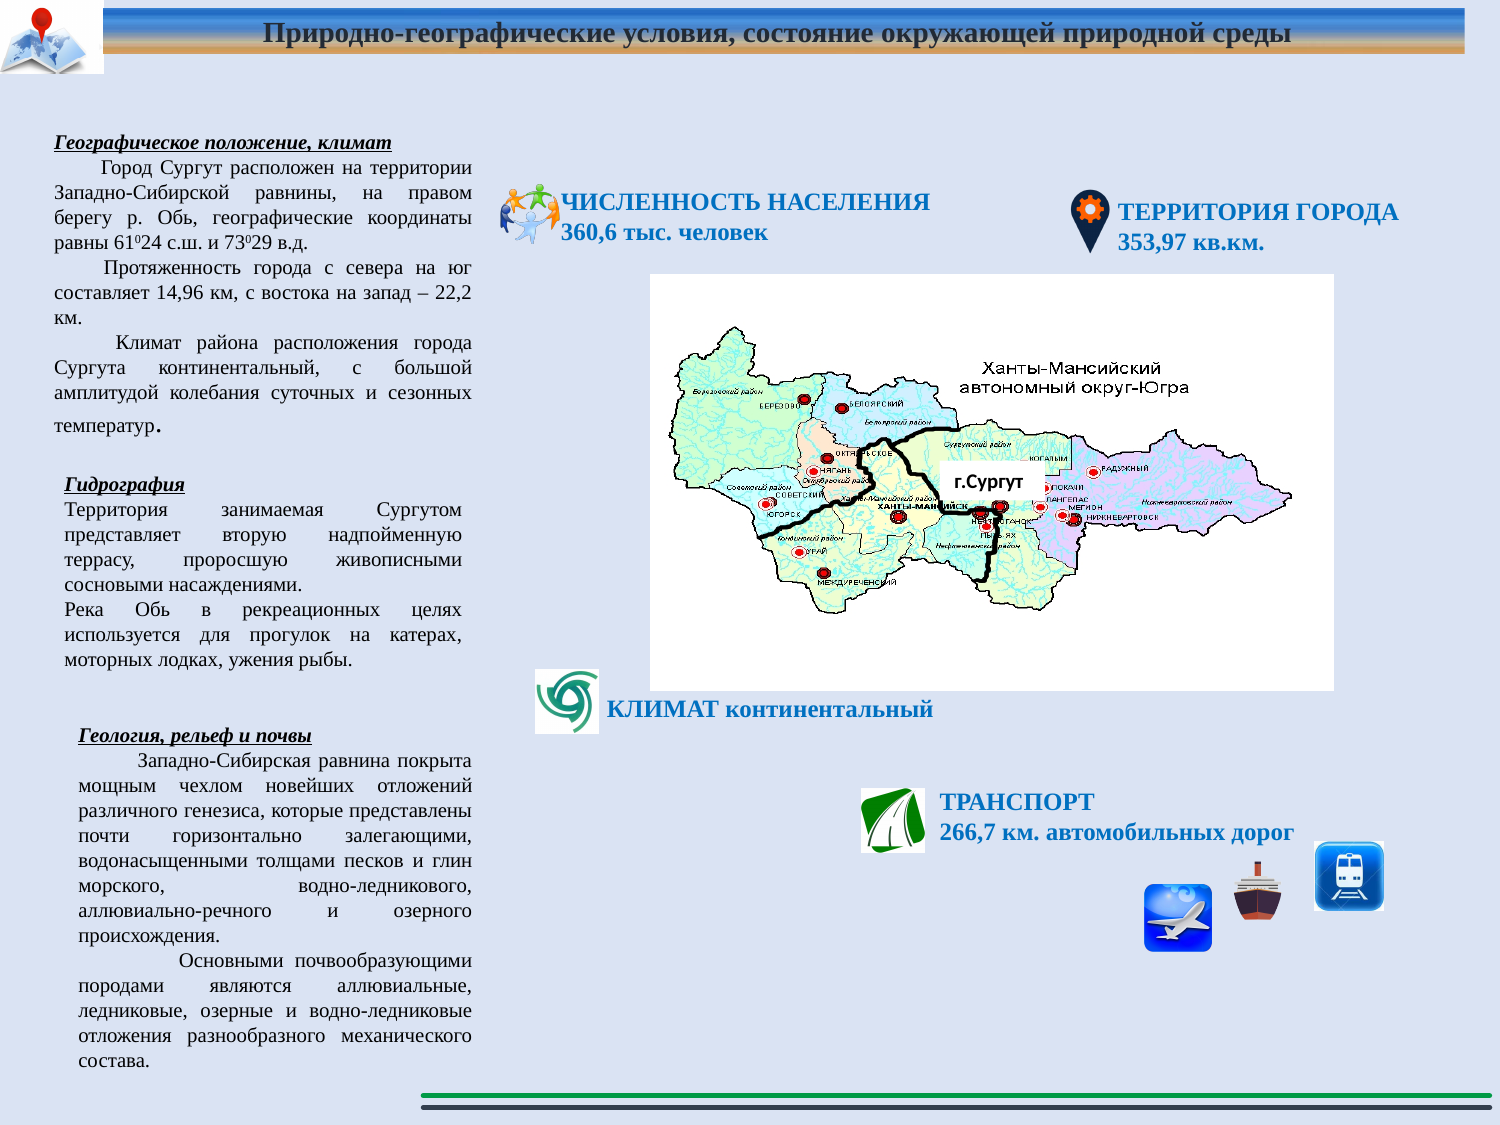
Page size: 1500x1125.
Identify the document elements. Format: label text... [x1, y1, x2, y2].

picture [499, 183, 561, 245]
picture [1313, 841, 1384, 911]
text_box ТЕРРИТОРИЯ ГОРОДА 353,97 кв.км. [1127, 188, 1500, 264]
text_box Гидрография Территория занимаемая Сургутом представляет вторую надпойменную террасу, проросшую живописными сосновыми насаждениями. Река Обь в рекреационных целях используется для прогулок на катерах, моторных лодках, ужения рыбы. [49, 463, 477, 679]
text_box ЧИСЛЕННОСТЬ НАСЕЛЕНИЯ 360,6 тыс. человек [546, 178, 1022, 253]
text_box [422, 1094, 1491, 1109]
text_box КЛИМАТ континентальный [605, 680, 956, 730]
picture [0, 0, 1466, 74]
text_box Геология, рельеф и почвы Западно-Сибирская равнина покрыта мощным чехлом новейших отложений различного генезиса, которые представлены почти горизонтально залегающими, водонасыщенными толщами песков и глин морского, водно-ледникового, аллювиально-речного и озерного происхождения. Основными почвообразующими породами являются аллювиальные, ледниковые, озерные и водно-ледниковые отложения разнообразного механического состава. [63, 714, 487, 1079]
picture [534, 668, 600, 735]
picture [1054, 185, 1126, 257]
picture [860, 787, 926, 854]
text_box Географическое положение, климат Город Сургут расположен на территории Западно-Сибирской равнины, на правом берегу р. Обь, географические координаты равны 61024 с.ш. и 73029 в.д. Протяженность города с севера на юг составляет 14,96 км, с востока на запад – 22,2 км. Климат района расположения города Сургута континентальный, с большой амплитудой колебания суточных и сезонных температур. [39, 121, 487, 446]
text_box Природно-географические условия, состояние окружающей природной среды [248, 5, 1500, 56]
picture [1221, 854, 1294, 927]
picture [649, 273, 1335, 692]
text_box ТРАНСПОРТ 266,7 км. автомобильных дорог [924, 777, 1383, 853]
picture [1143, 883, 1213, 953]
